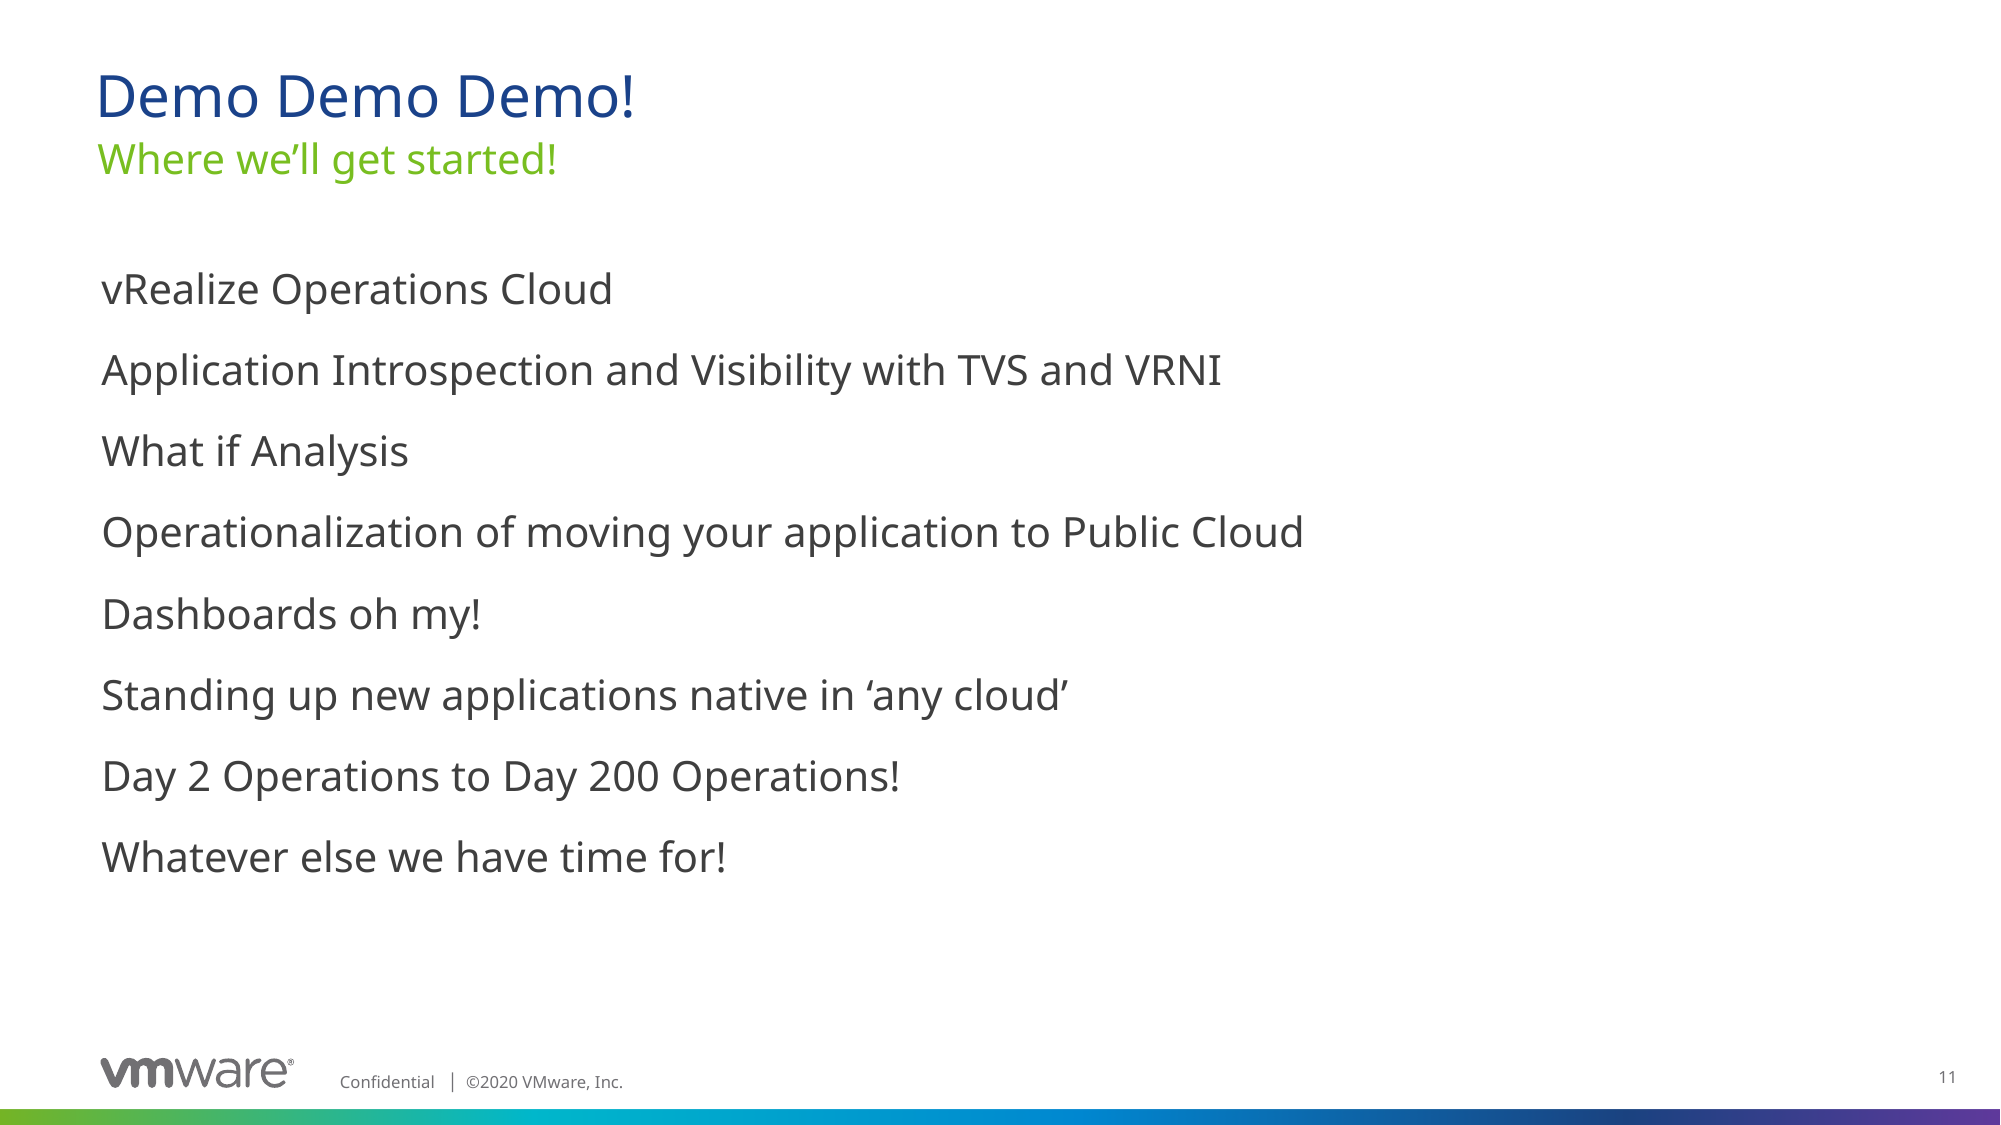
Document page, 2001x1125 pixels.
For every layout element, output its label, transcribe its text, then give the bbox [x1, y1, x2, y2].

list vRealize Operations Cloud Application Introspection and Visibility with TVS and VRNI What if Analysis Operationalization of moving your application to Public Cloud Dashboards oh my! Standing up new applications native in ‘any cloud’ Day 2 Operations to Day 200 Operations! Whatever else we have time for! [101, 262, 1902, 1013]
picture [1075, 1109, 2000, 1125]
subtitle Where we’ll get started! [97, 133, 1901, 174]
picture [0, 1109, 719, 1125]
title Demo Demo Demo! [95, 67, 1901, 131]
